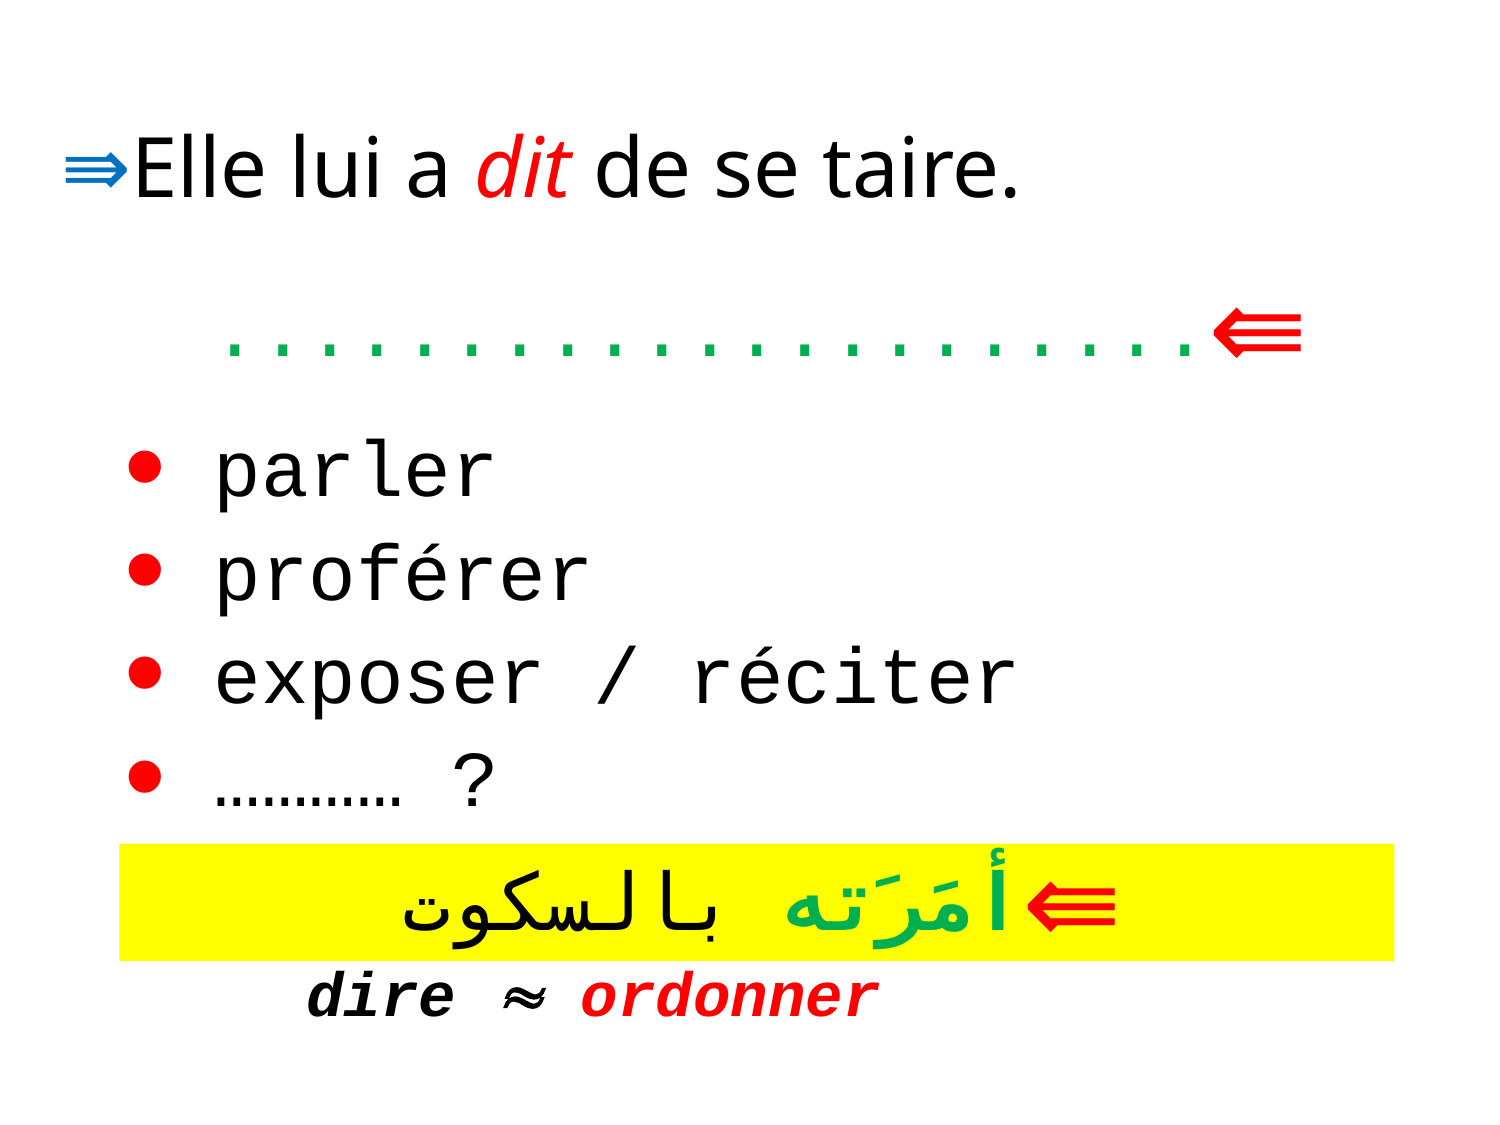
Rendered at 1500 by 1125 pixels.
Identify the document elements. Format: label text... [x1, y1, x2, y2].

text_box أمَرَته بالسكوت dire  ordonner [119, 843, 1395, 961]
text_box ..................... [117, 269, 1393, 387]
title Elle lui a dit de se taire. [46, 35, 1477, 293]
text_box parler proférer exposer / réciter ………… ? [117, 410, 1393, 856]
